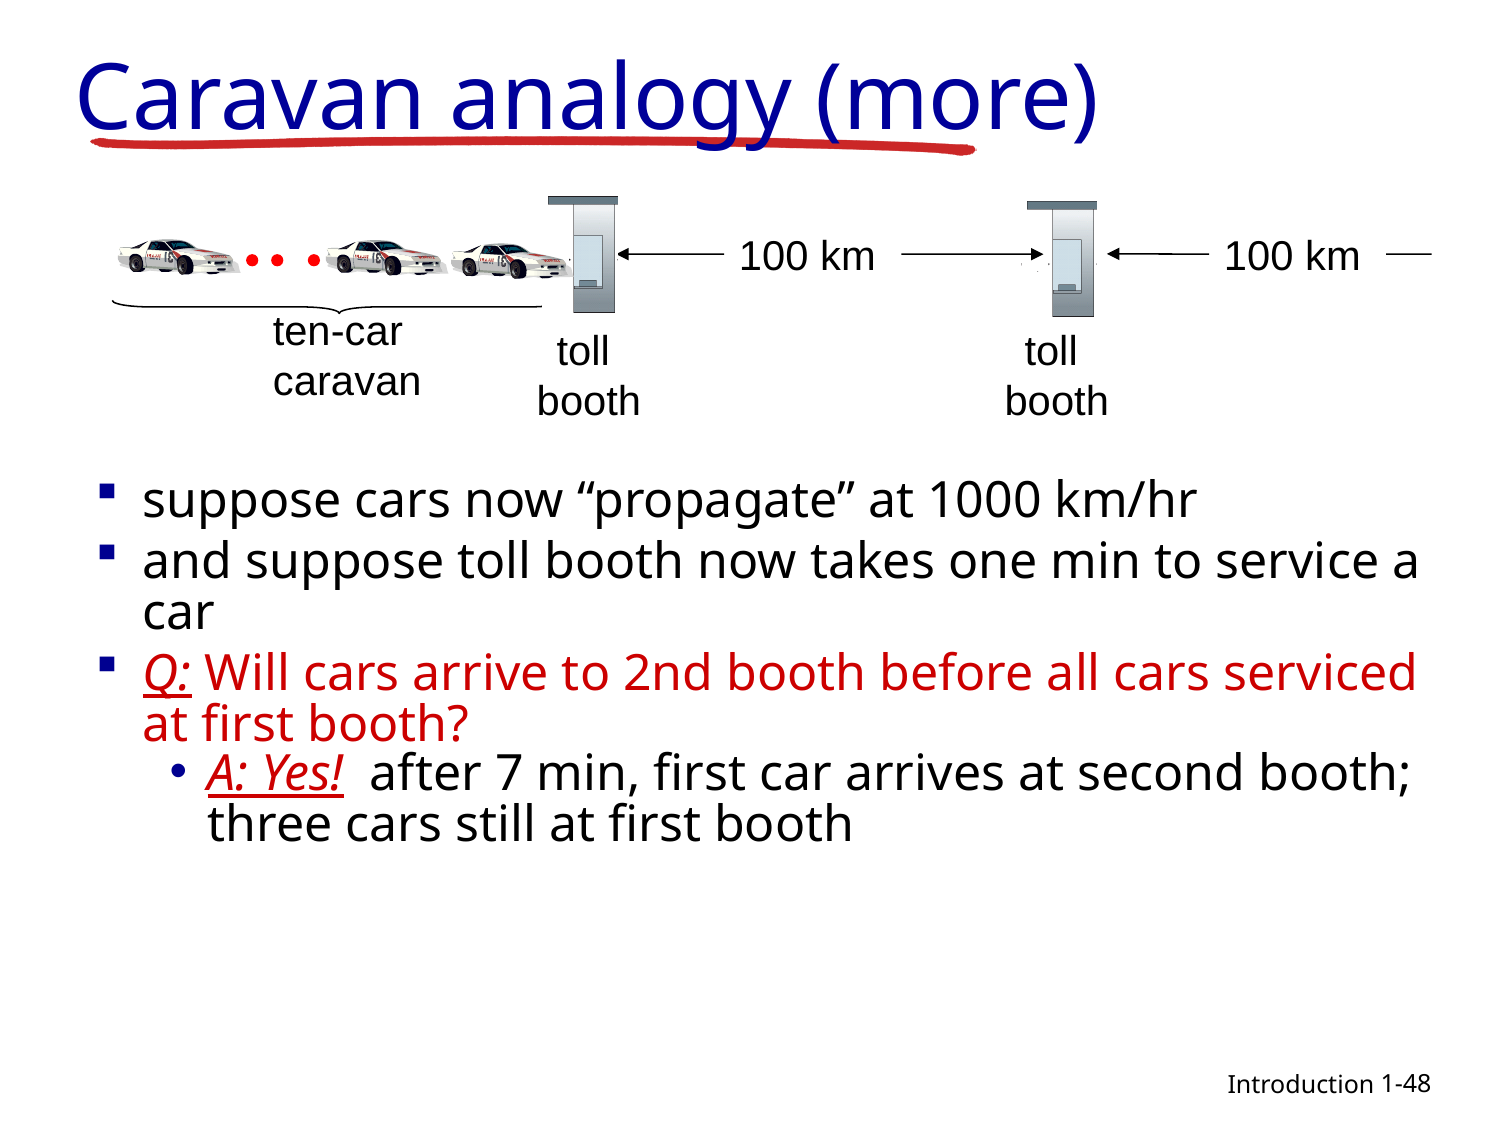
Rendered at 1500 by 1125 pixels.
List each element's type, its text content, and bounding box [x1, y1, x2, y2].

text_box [111, 188, 1432, 432]
title Caravan analogy (more) [59, 23, 1335, 162]
list A: Yes! after 7 min, first car arrives at second booth; three cars still at first booth [154, 742, 1466, 1030]
picture [86, 131, 987, 161]
list suppose cars now “propagate” at 1000 km/hr and suppose toll booth now takes one min to service a car Q: Will cars arrive to 2nd booth before all cars serviced at first booth? [80, 469, 1447, 1014]
slide_number 1-48 [1365, 1059, 1477, 1106]
footer Introduction [914, 1060, 1391, 1109]
